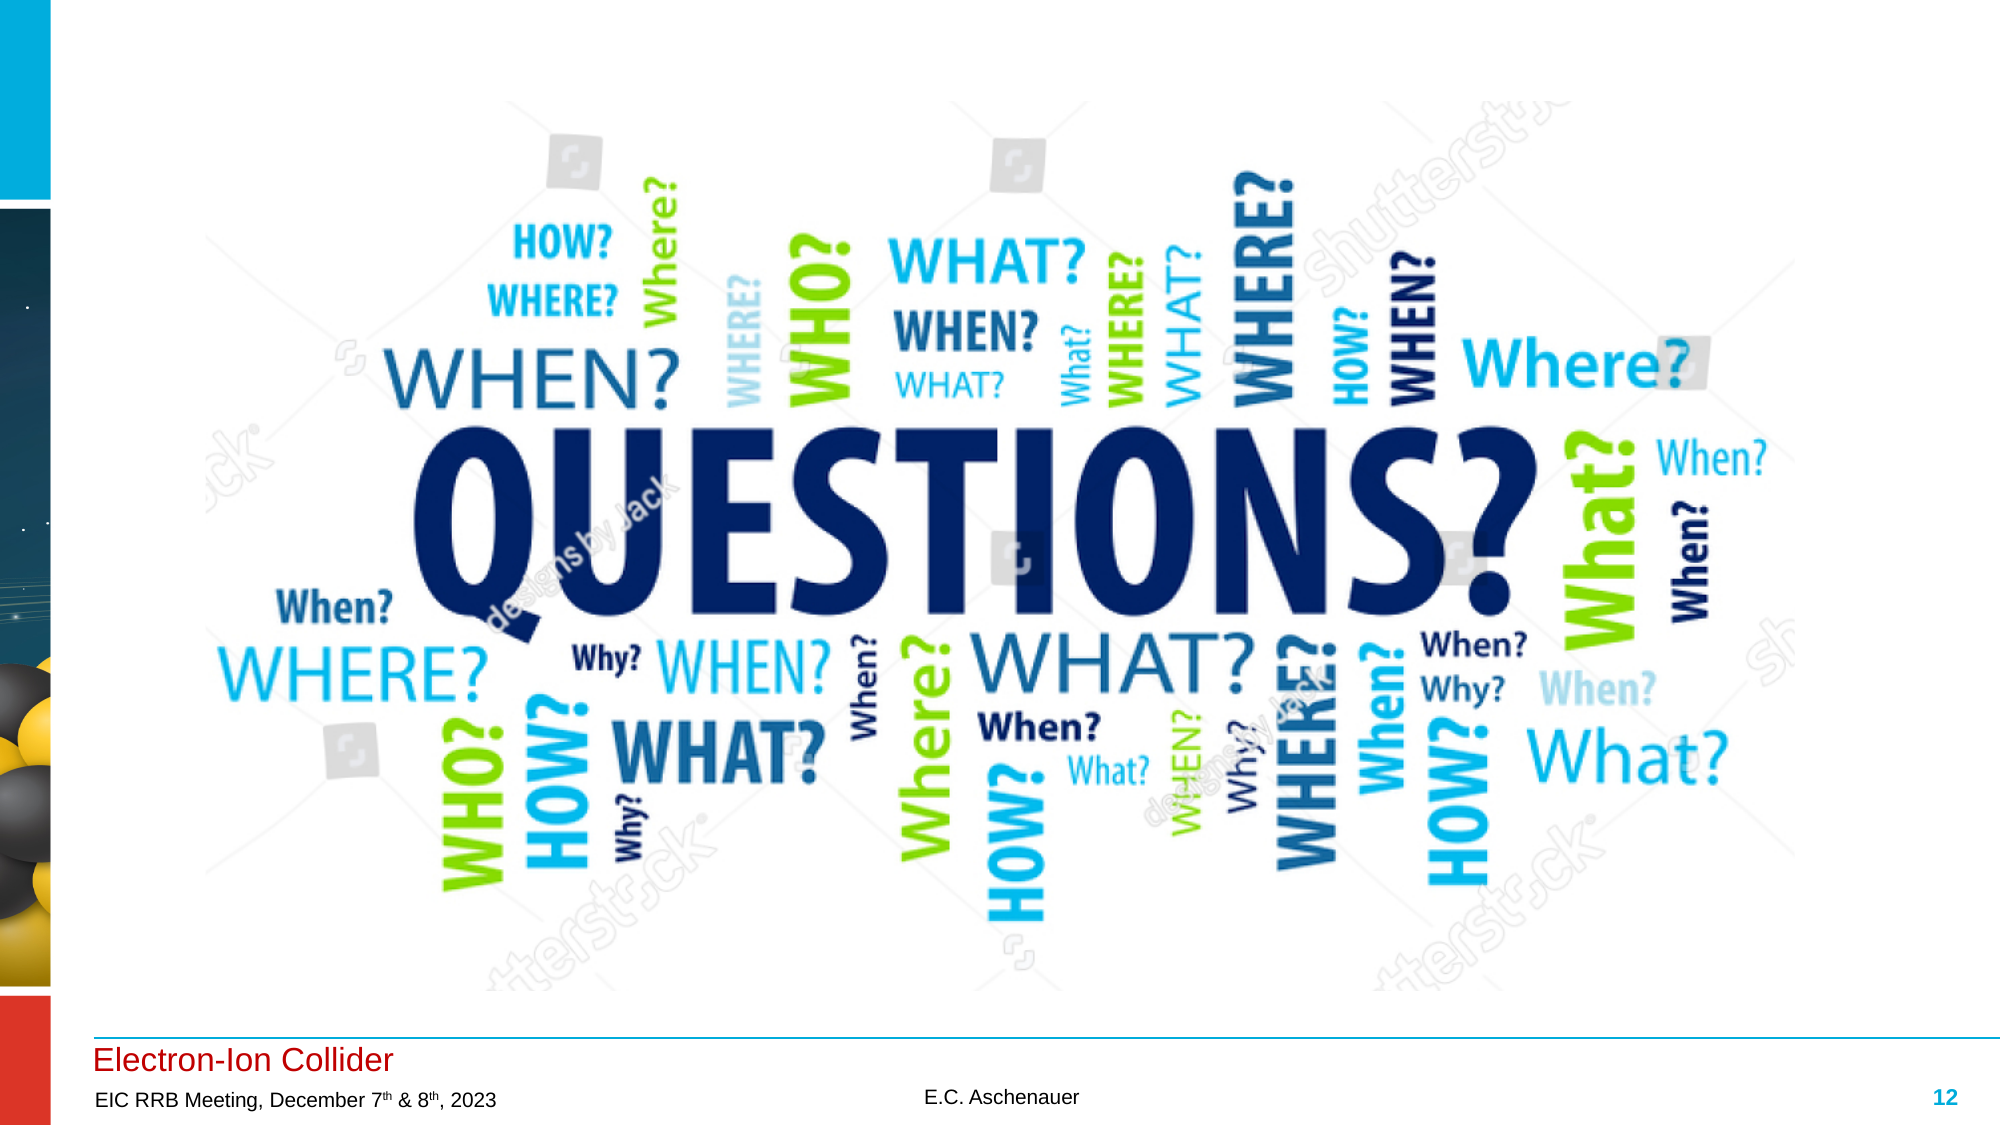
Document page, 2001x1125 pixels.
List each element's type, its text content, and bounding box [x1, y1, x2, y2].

picture [0, 0, 2001, 1125]
slide_number 12 [1910, 1066, 1982, 1125]
